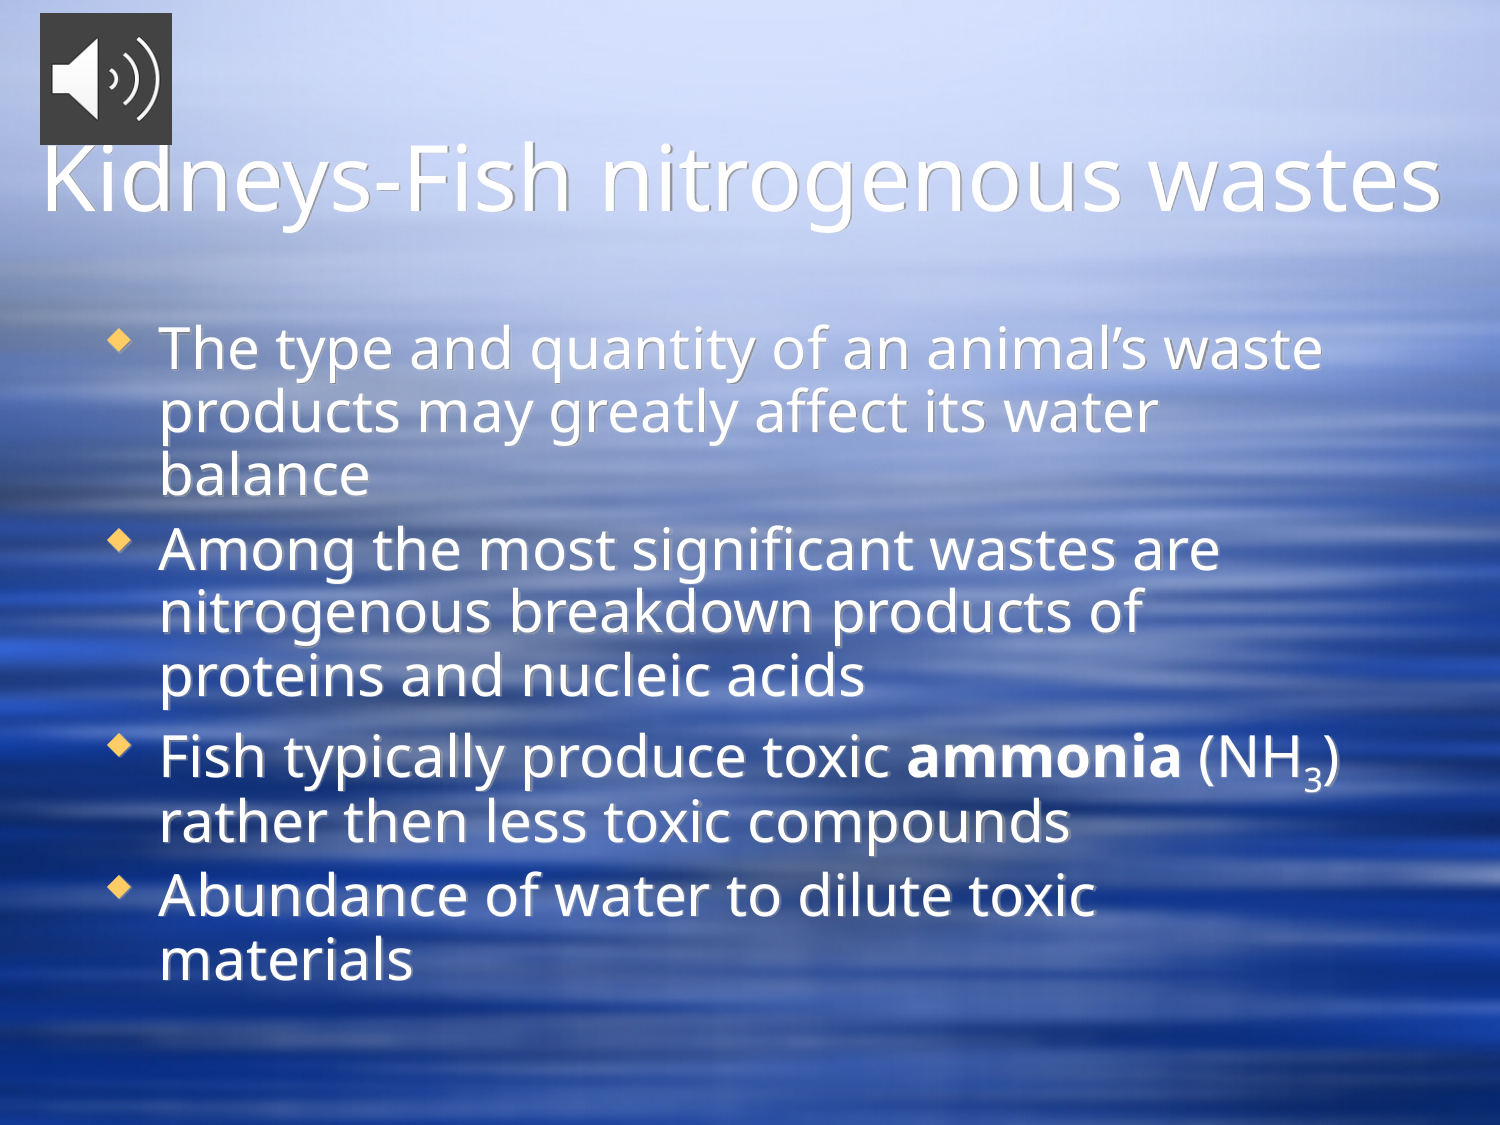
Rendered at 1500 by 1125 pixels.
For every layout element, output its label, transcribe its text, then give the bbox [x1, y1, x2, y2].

title Kidneys-Fish nitrogenous wastes [3, 99, 1463, 250]
picture [0, 0, 1500, 1125]
list The type and quantity of an animal’s waste products may greatly affect its water balance Among the most significant wastes are nitrogenous breakdown products of proteins and nucleic acids Fish typically produce toxic ammonia (NH3) rather then less toxic compounds Abundance of water to dilute toxic materials [87, 311, 1356, 896]
